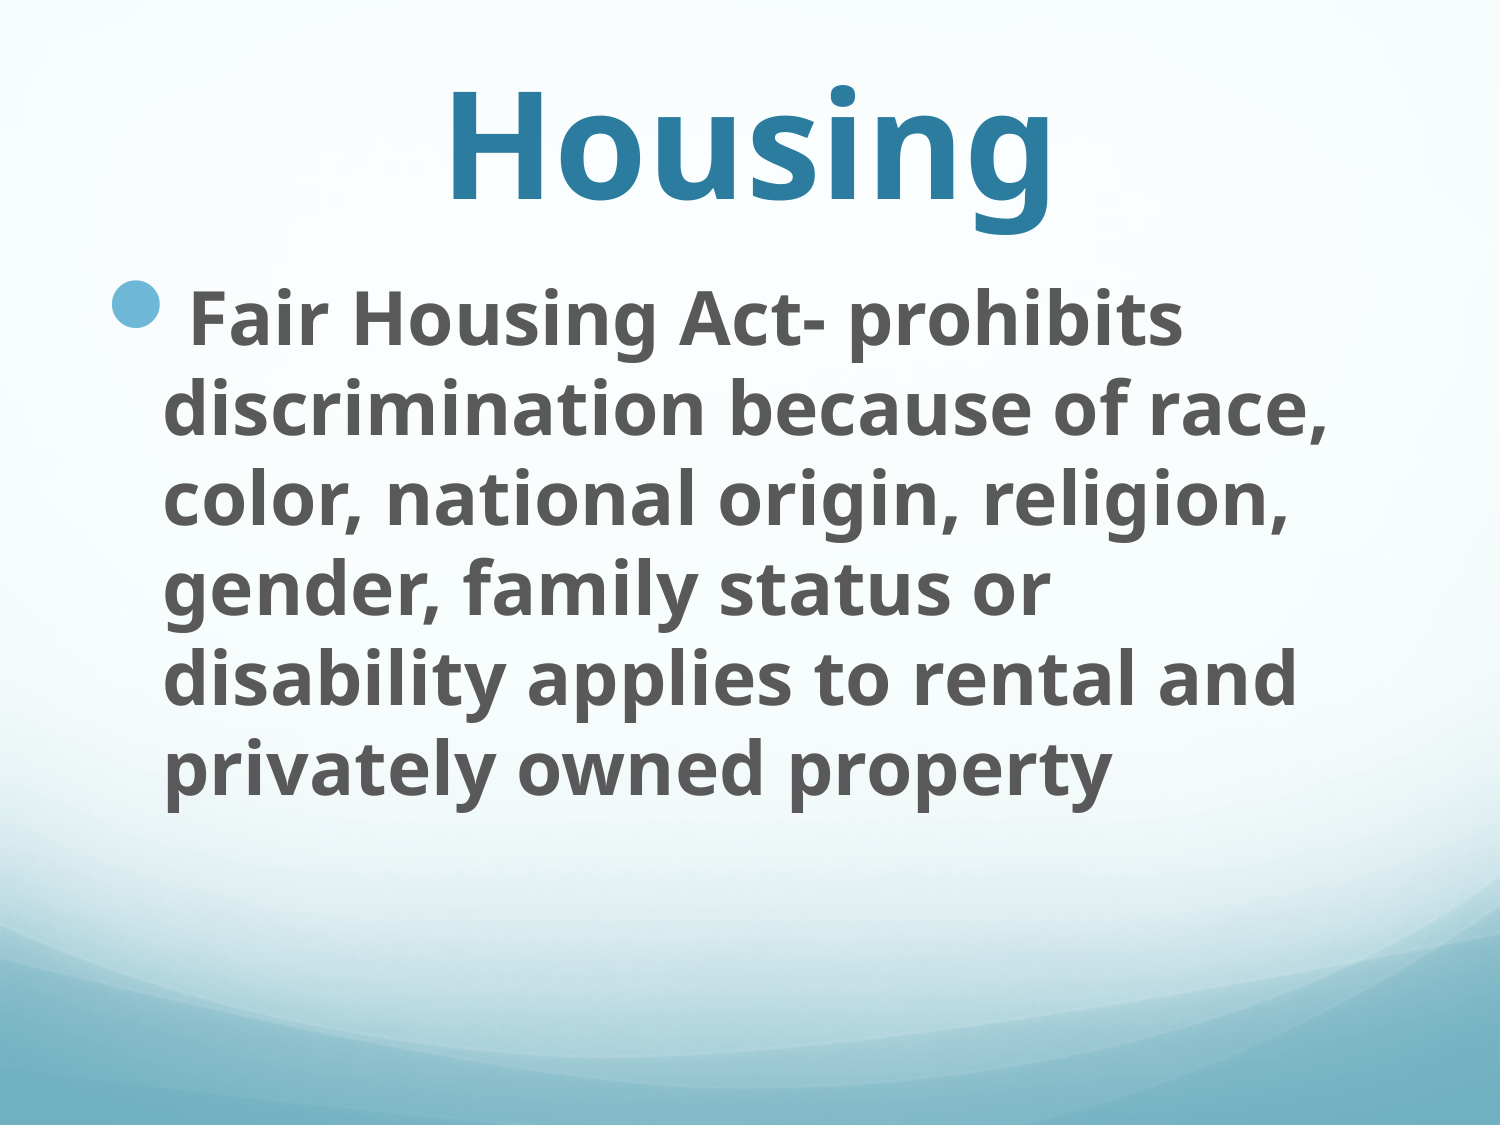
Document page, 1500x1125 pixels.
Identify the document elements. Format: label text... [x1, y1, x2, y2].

list Fair Housing Act- prohibits discrimination because of race, color, national origin, religion, gender, family status or disability applies to rental and privately owned property [90, 262, 1410, 975]
title Housing [90, 17, 1410, 237]
